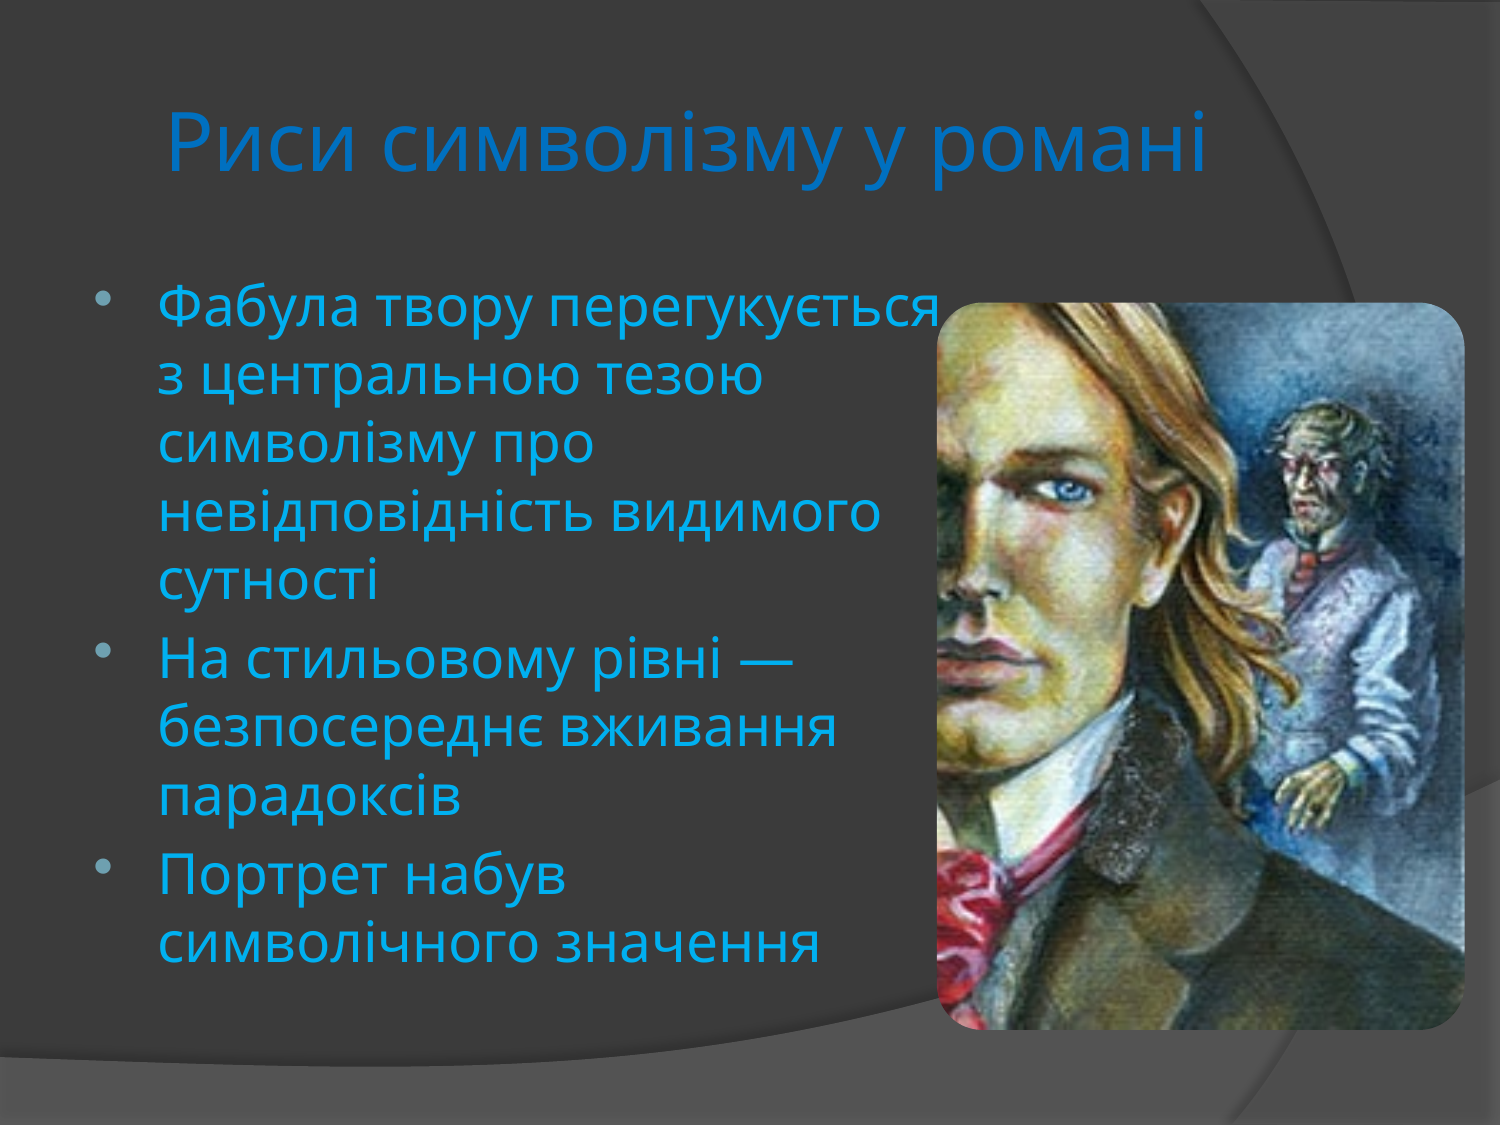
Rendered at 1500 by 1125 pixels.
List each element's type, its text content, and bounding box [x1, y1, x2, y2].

list Фабула твору перегукується з центральною тезою символізму про невідповідність видимого сутності На стильовому рівні — безпосереднє вживання парадоксів Портрет набув символічного значення [75, 262, 963, 1005]
title Риси символізму у романі [75, 45, 1300, 233]
picture [936, 302, 1465, 1031]
